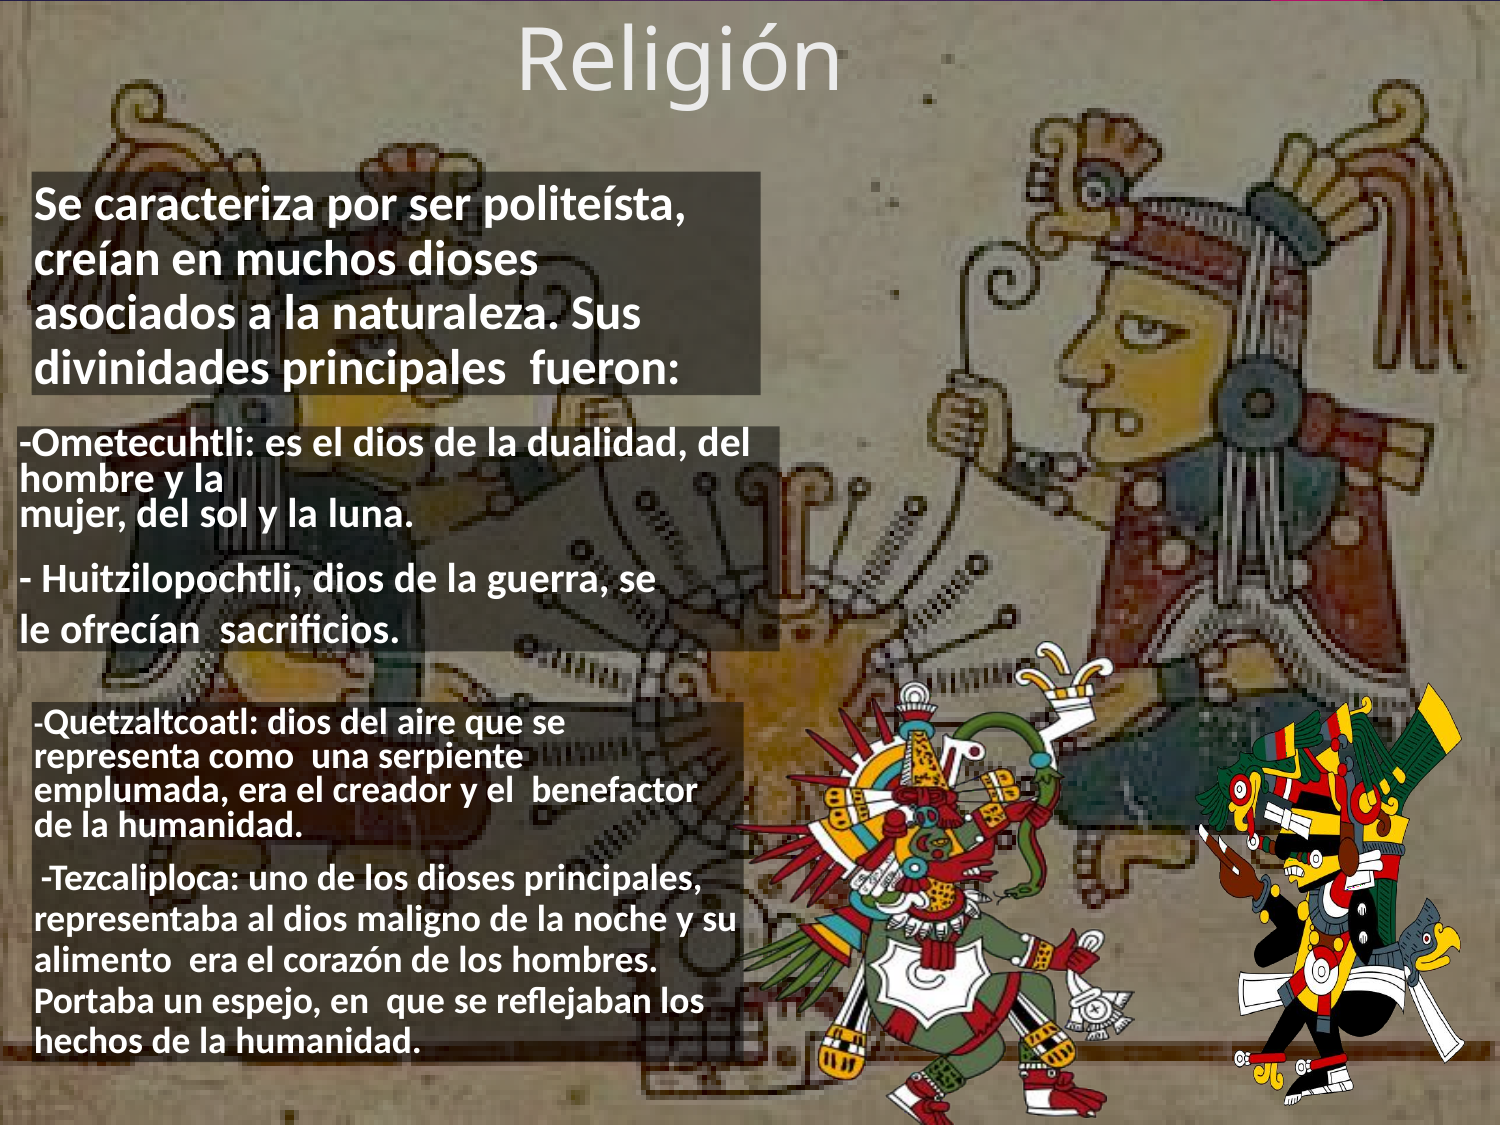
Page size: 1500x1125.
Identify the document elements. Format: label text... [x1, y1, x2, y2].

text_box [0, 1, 1500, 1125]
text_box Se caracteriza por ser politeísta, creían en muchos dioses asociados a la naturaleza. Sus divinidades principales fueron: [31, 171, 761, 396]
text_box [1187, 677, 1471, 1107]
title Religión [512, 1, 846, 192]
text_box -Ometecuhtli: es el dios de la dualidad, del hombre y la mujer, del sol y la luna. - Huitzilopochtli, dios de la guerra, se le ofrecían sacrificios. [17, 426, 780, 652]
text_box -Quetzaltcoatl: dios del aire que se representa como una serpiente emplumada, era el creador y el benefactor de la humanidad. -Tezcaliploca: uno de los dioses principales, representaba al dios maligno de la noche y su alimento era el corazón de los hombres. Portaba un espejo, en que se reflejaban los hechos de la humanidad. [31, 702, 733, 1063]
text_box [733, 641, 1135, 1125]
